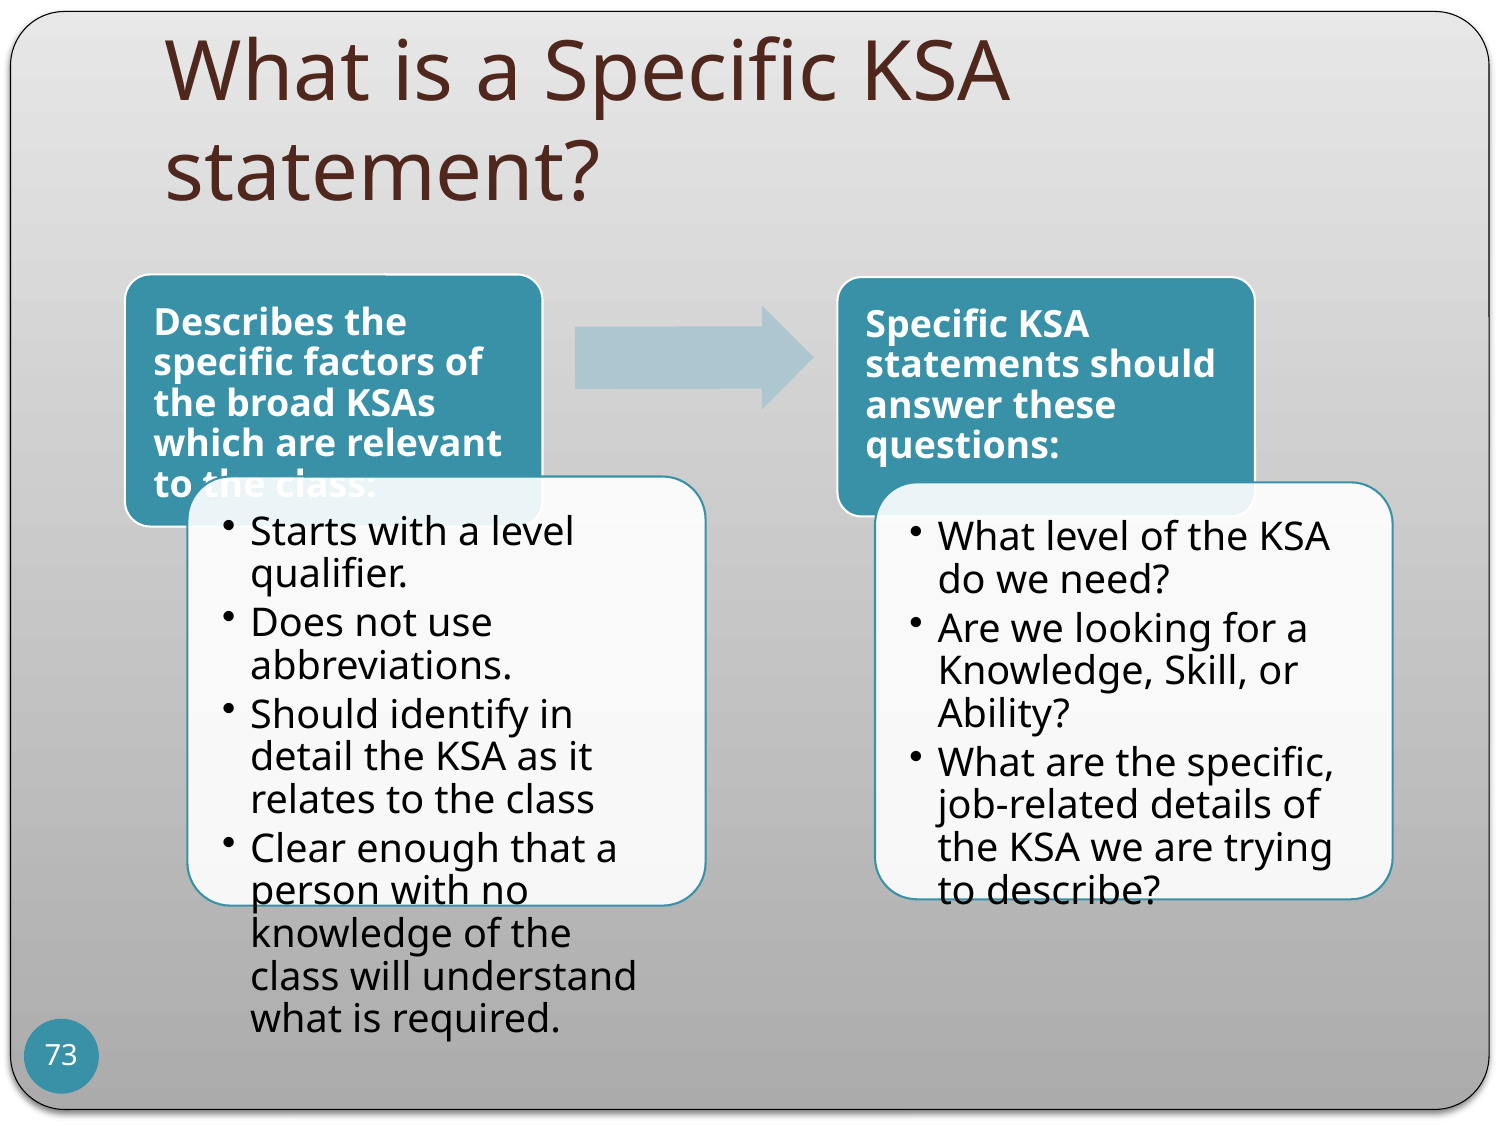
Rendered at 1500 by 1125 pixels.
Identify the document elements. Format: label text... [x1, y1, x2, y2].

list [124, 249, 1401, 1063]
title What is a Specific KSA statement? [150, 45, 1425, 233]
slide_number 73 [23, 1018, 99, 1094]
